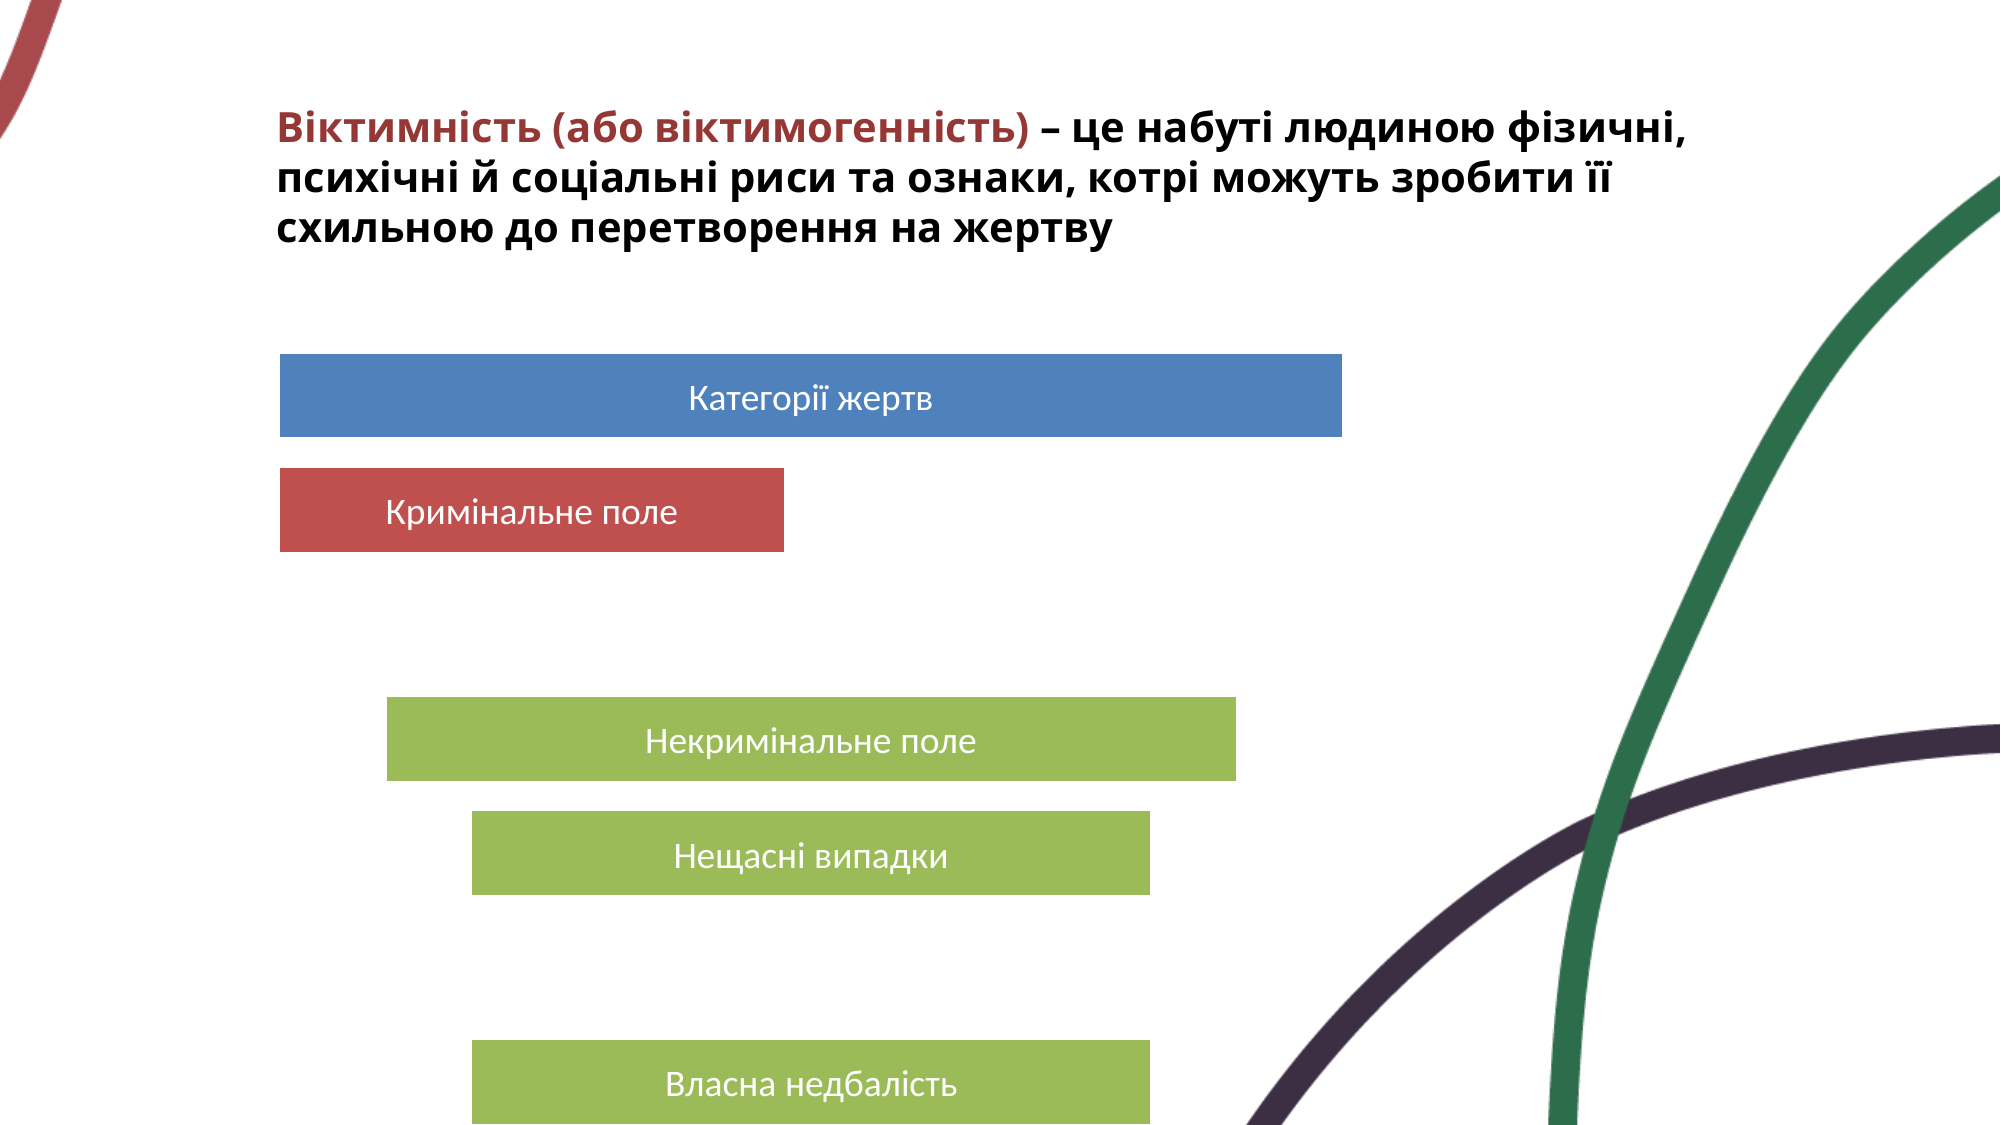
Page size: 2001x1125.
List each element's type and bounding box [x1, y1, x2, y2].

picture [0, 0, 2000, 1125]
text_box [144, 351, 1479, 1125]
